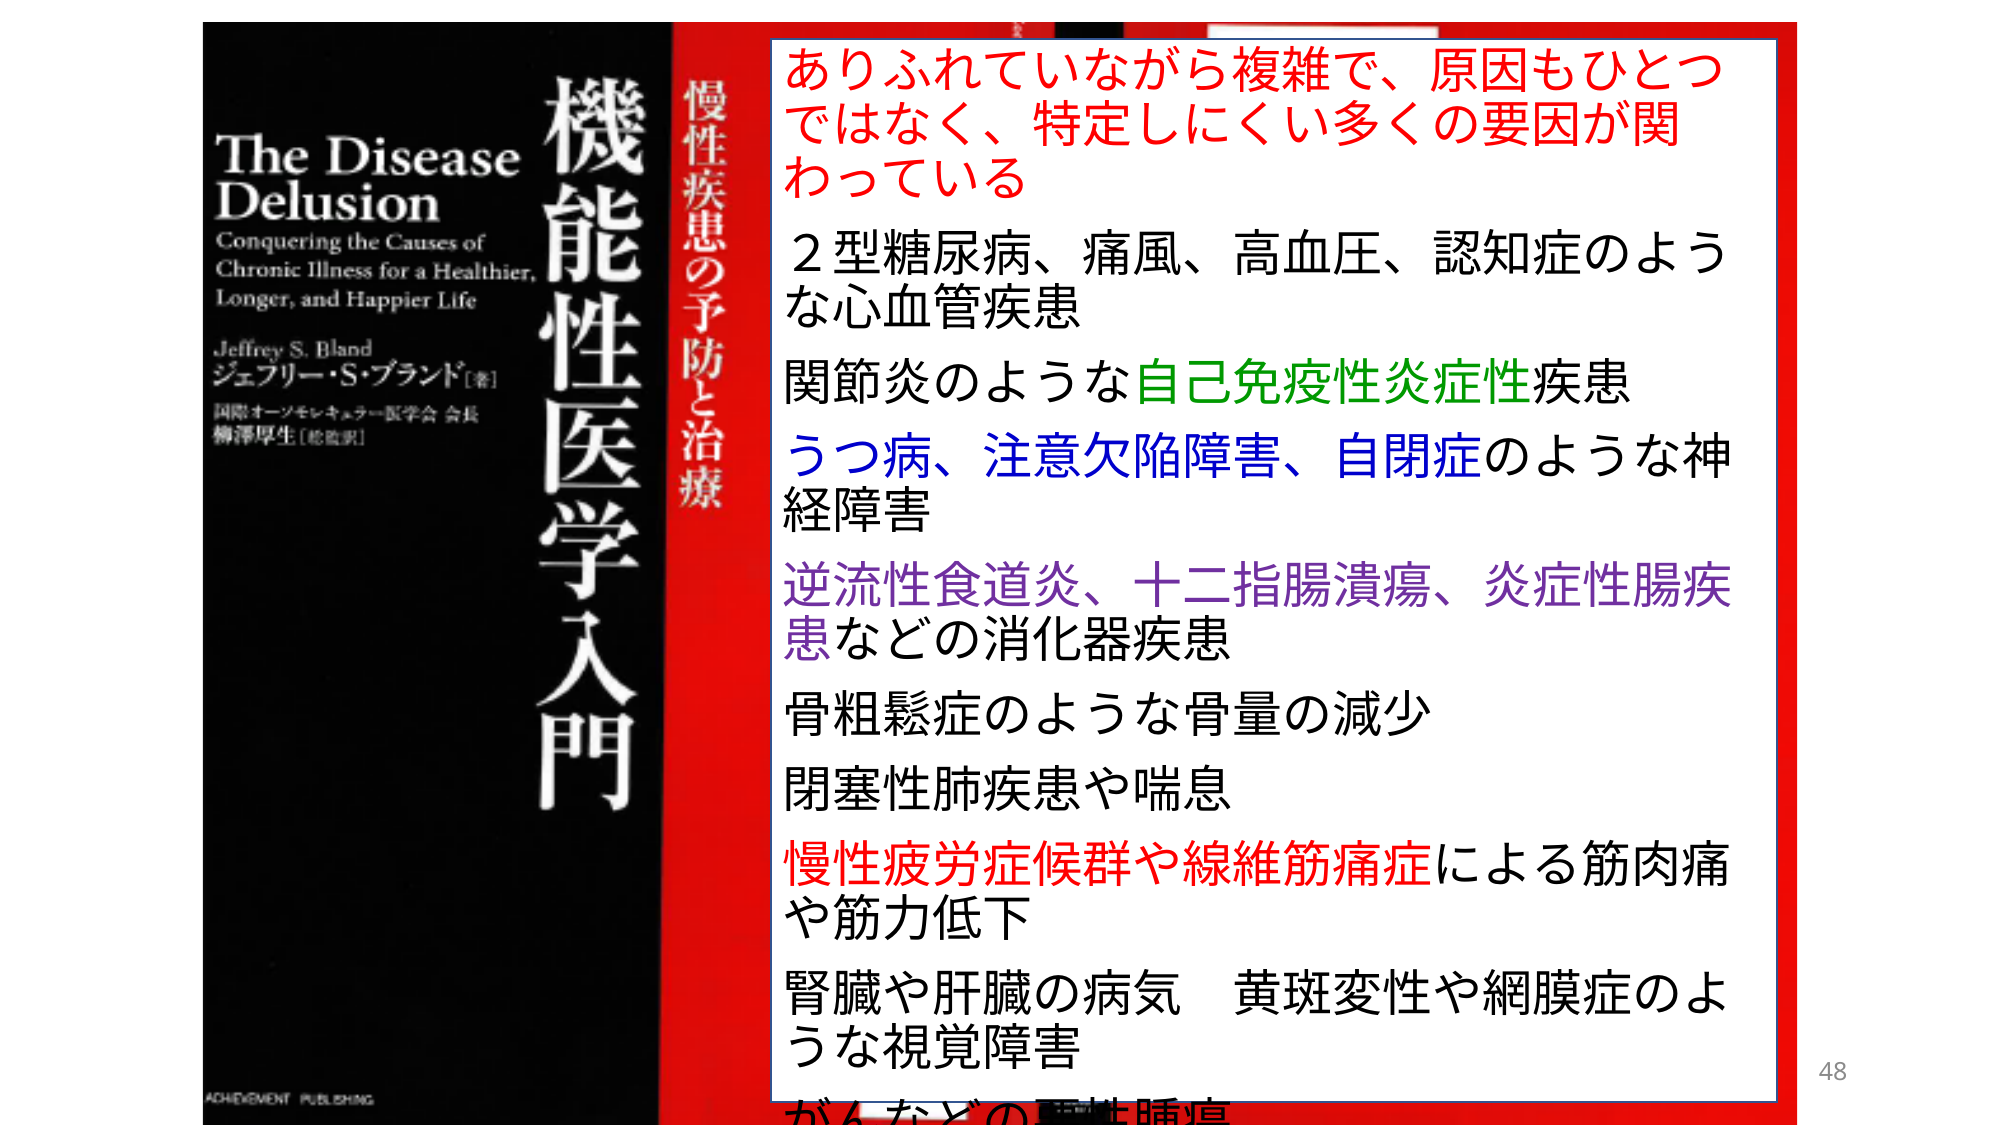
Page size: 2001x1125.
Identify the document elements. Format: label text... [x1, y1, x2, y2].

slide_number 48 [1798, 1042, 1863, 1103]
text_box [202, 22, 1798, 1125]
